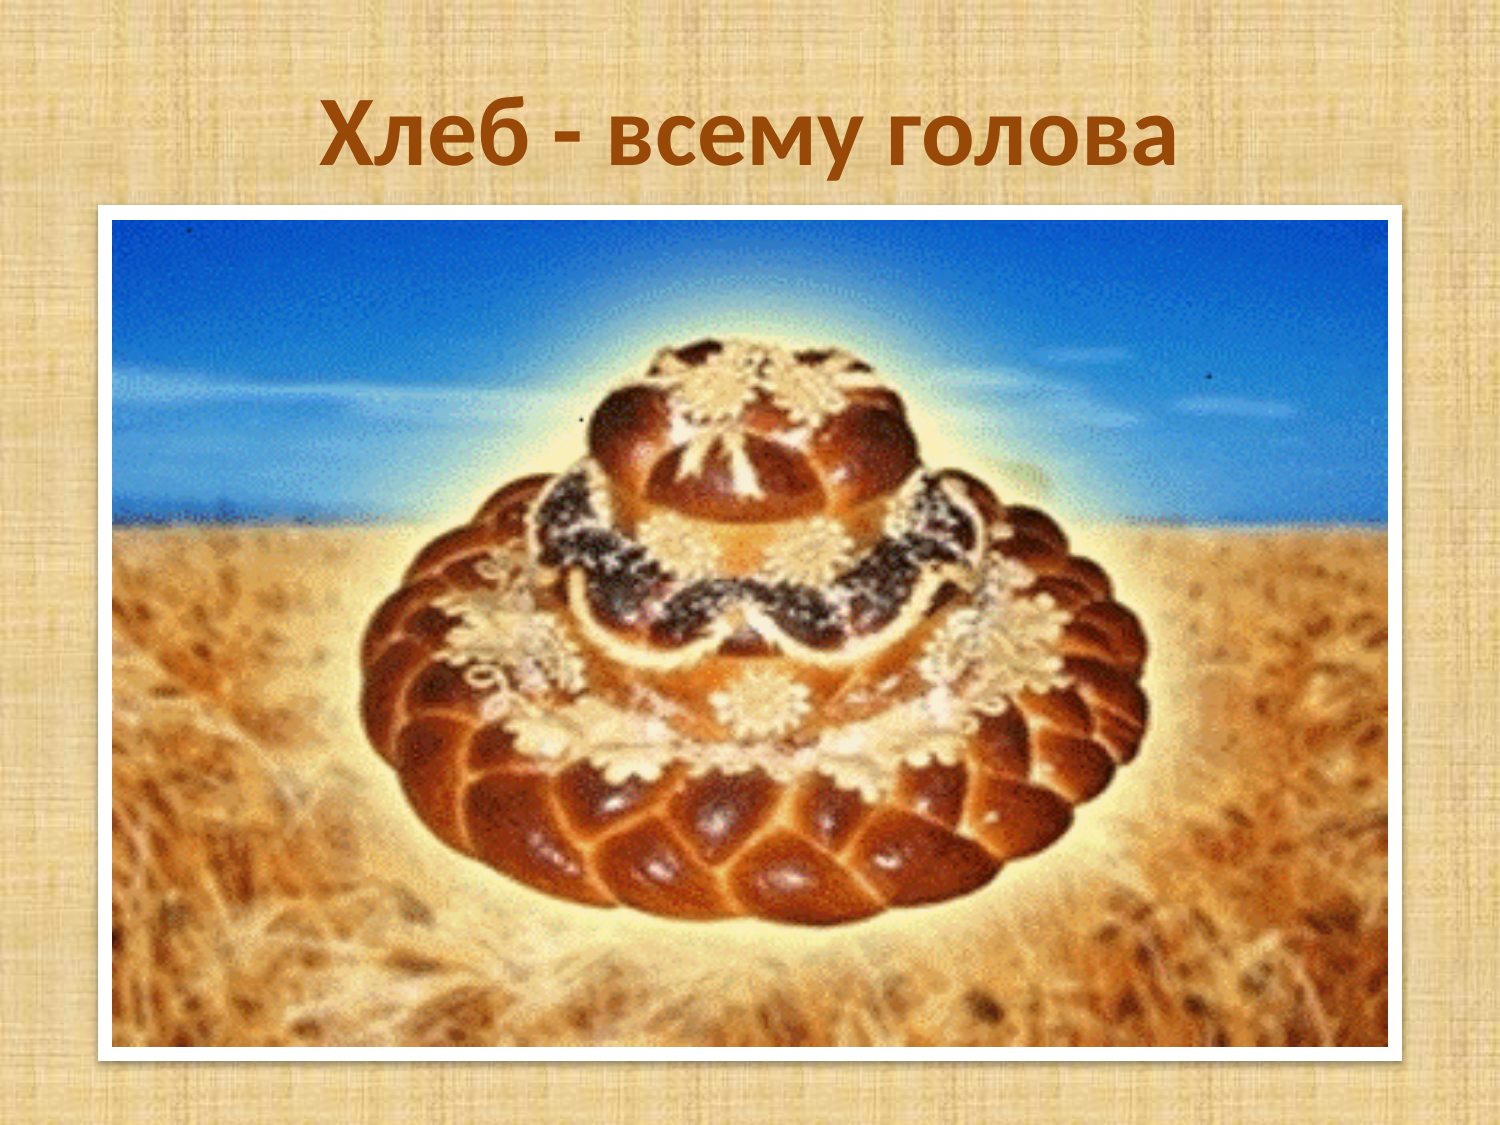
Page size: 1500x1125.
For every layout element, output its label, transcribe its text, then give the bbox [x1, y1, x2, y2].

title Хлеб - всему голова [112, 30, 1388, 203]
picture [0, 0, 1500, 1125]
